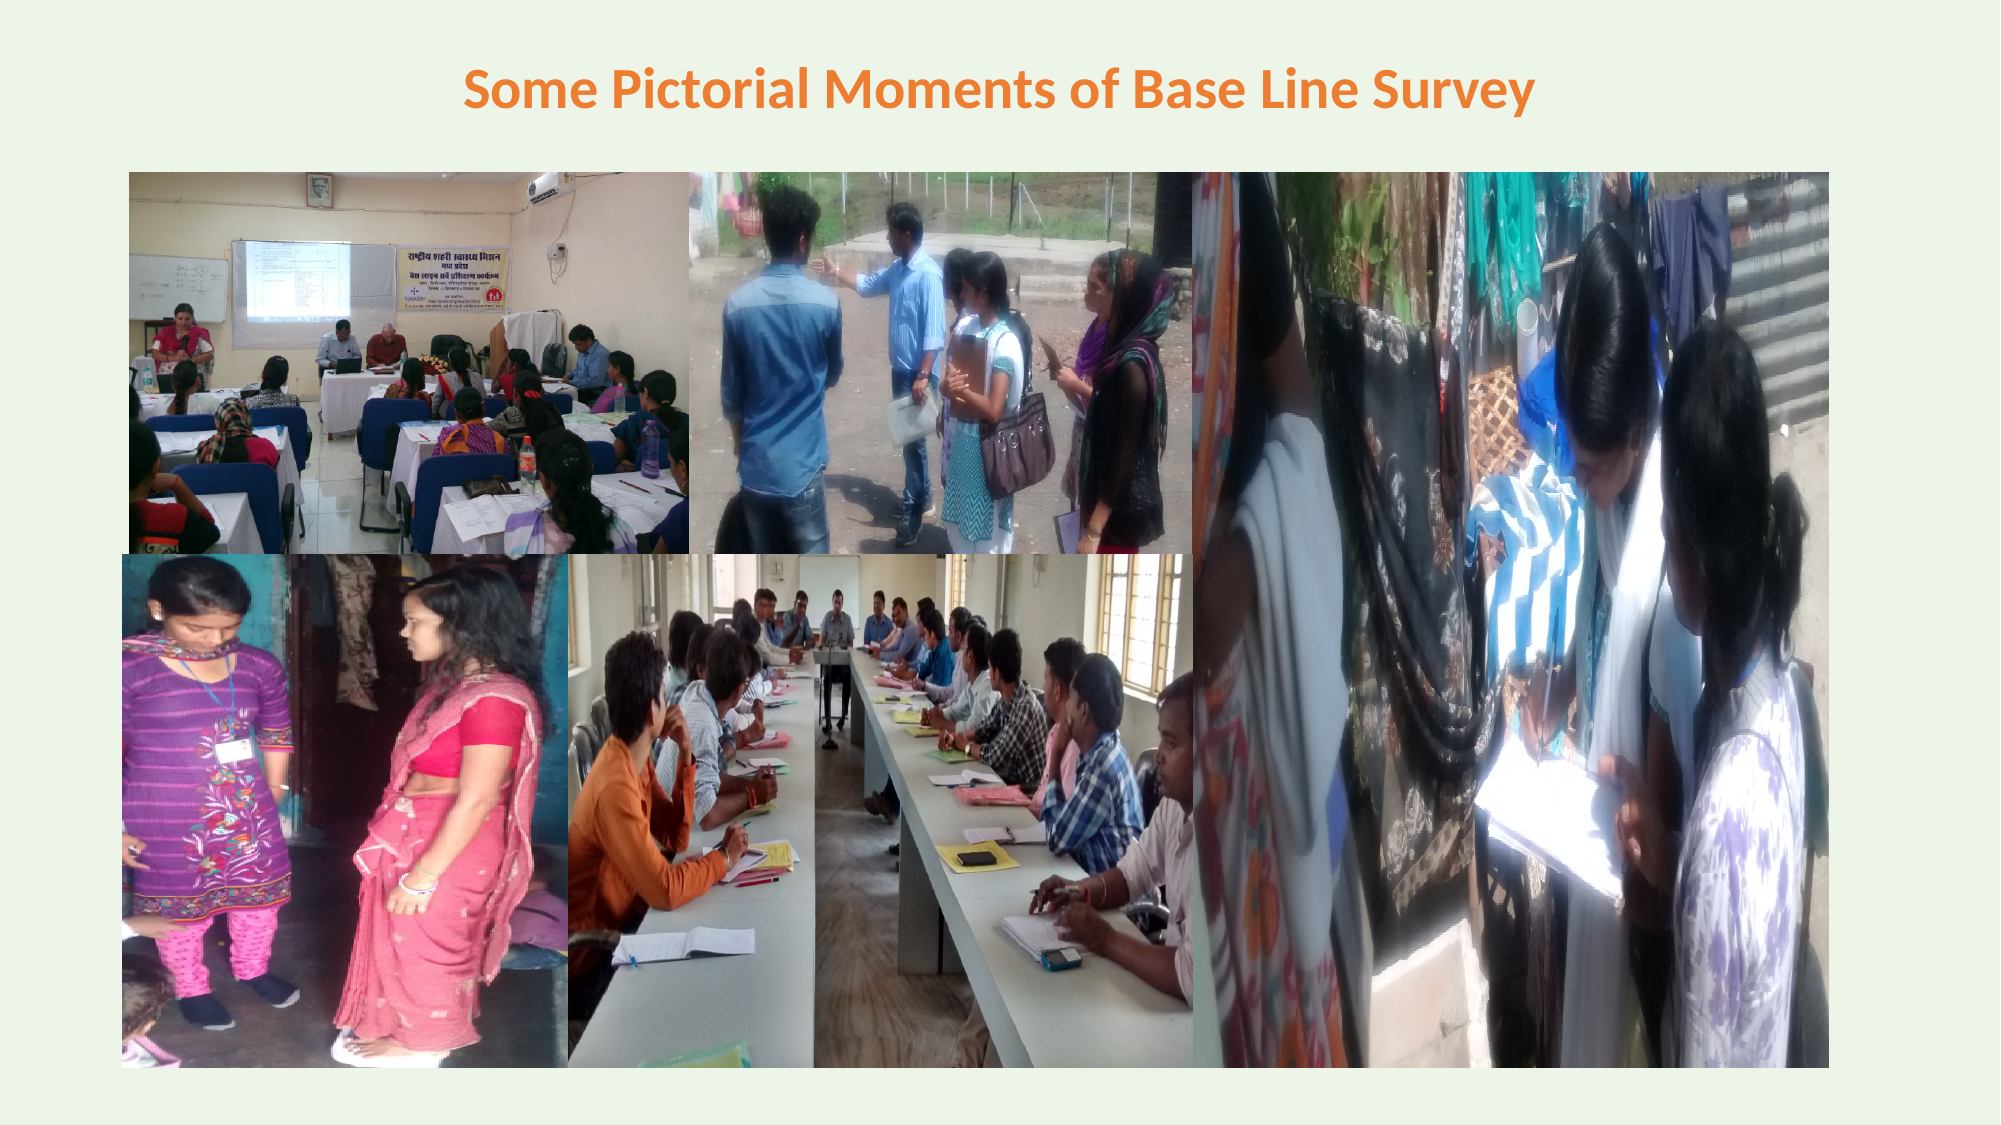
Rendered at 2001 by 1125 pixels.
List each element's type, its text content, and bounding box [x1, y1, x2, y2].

subtitle Some Pictorial Moments of Base Line Survey [0, 50, 2000, 591]
picture [121, 172, 1829, 1068]
